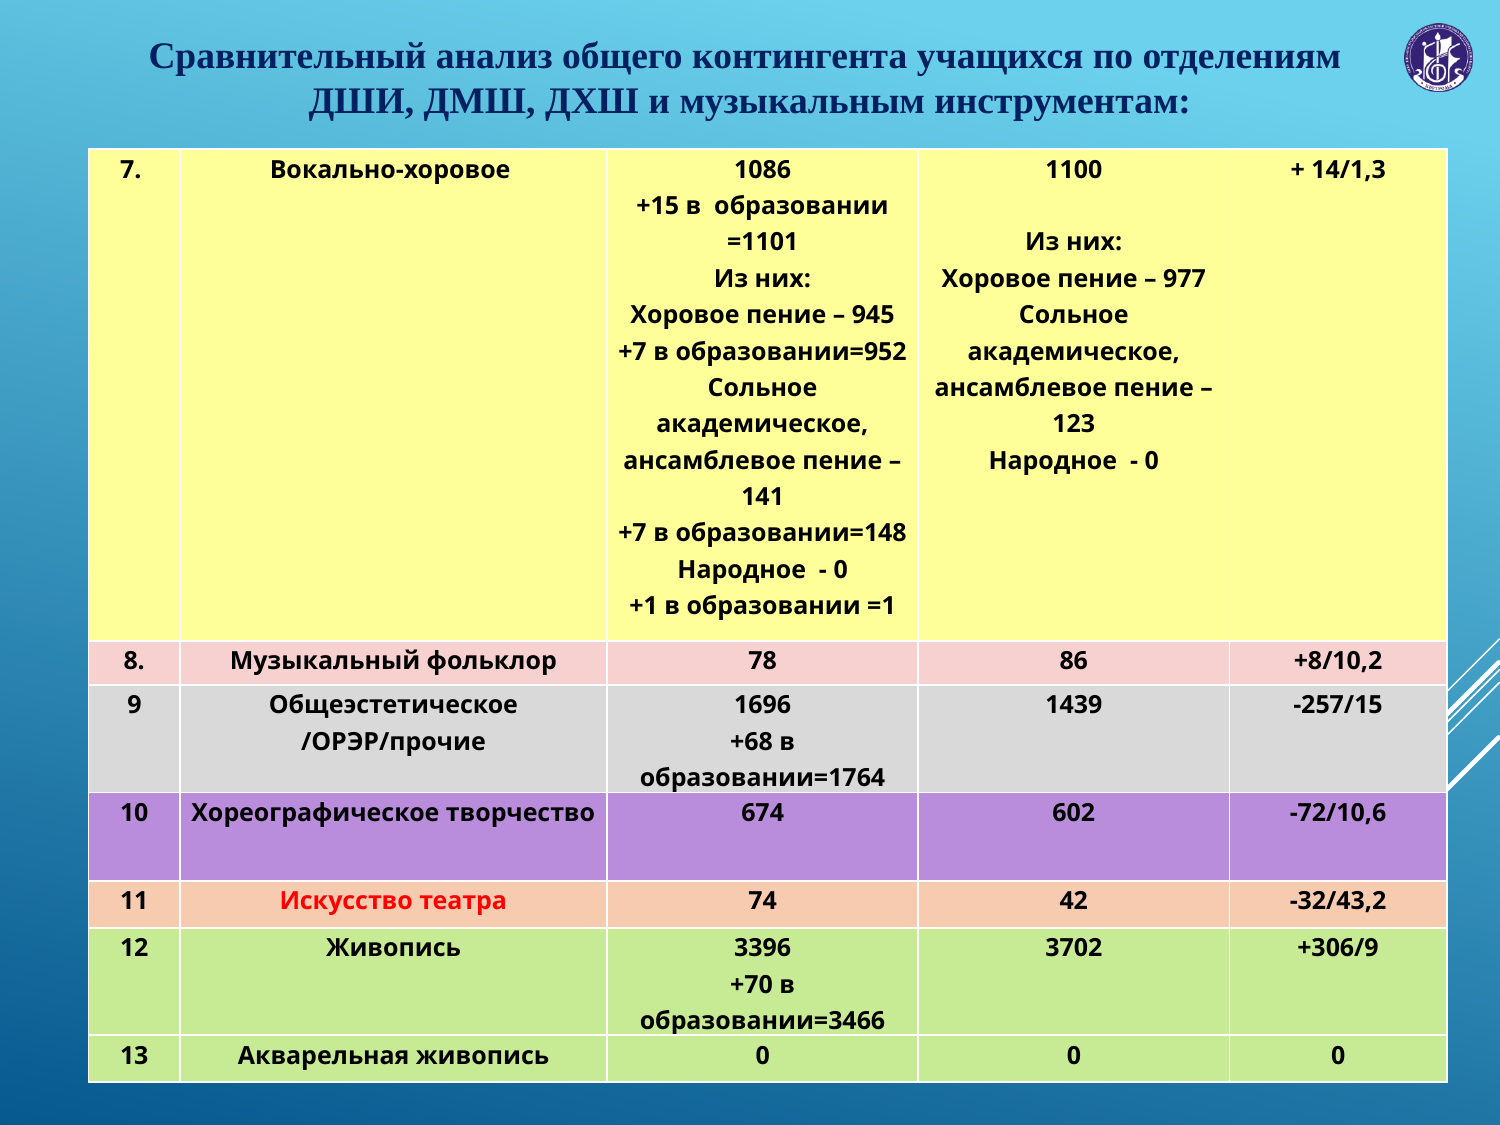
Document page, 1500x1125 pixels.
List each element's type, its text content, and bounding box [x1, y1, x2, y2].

table_cell 0 [1230, 1036, 1446, 1081]
table_cell 9 [89, 686, 179, 792]
table_cell -32/43,2 [1230, 882, 1446, 927]
table_cell 42 [919, 882, 1229, 927]
table_cell +8/10,2 [1230, 642, 1446, 684]
table_header + 14/1,3 [1230, 150, 1446, 640]
table_cell Музыкальный фольклор [181, 642, 606, 684]
table_header 1086 +15 в образовании =1101 Из них: Хоровое пение – 945 +7 в образовании=952 Сольное академическое, ансамблевое пение – 141 +7 в образовании=148 Народное - 0 +1 в образовании =1 [608, 150, 917, 640]
table_cell 0 [919, 1036, 1229, 1081]
table_header Вокально-хоровое [181, 150, 606, 640]
table_cell 86 [919, 642, 1229, 684]
table_cell Живопись [181, 929, 606, 1034]
table_cell 8. [89, 642, 179, 684]
table_cell 12 [89, 929, 179, 1034]
table_cell 78 [608, 642, 917, 684]
picture [1404, 23, 1473, 92]
table_cell Общеэстетическое /ОРЭР/прочие [181, 686, 606, 792]
table_cell 10 [89, 793, 179, 880]
table_cell -257/15 [1230, 686, 1446, 792]
table_cell 1439 [919, 686, 1229, 792]
table_cell -72/10,6 [1230, 793, 1446, 880]
table_cell 11 [89, 882, 179, 927]
table_header 1100 Из них: Хоровое пение – 977 Сольное академическое, ансамблевое пение – 123 Народное - 0 [919, 150, 1229, 640]
table_cell 1696 +68 в образовании=1764 [608, 686, 917, 792]
table_cell 13 [89, 1036, 179, 1081]
table_cell 3702 [919, 929, 1229, 1034]
table_cell 3396 +70 в образовании=3466 [608, 929, 917, 1034]
table_cell 74 [608, 882, 917, 927]
table_cell 674 [608, 793, 917, 880]
table_cell Искусство театра [181, 882, 606, 927]
table_cell 602 [919, 793, 1229, 880]
table_header 7. [89, 150, 179, 640]
table_cell +306/9 [1230, 929, 1446, 1034]
table_cell Акварельная живопись [181, 1036, 606, 1081]
text_box Сравнительный анализ общего контингента учащихся по отделениям ДШИ, ДМШ, ДХШ и музыкальным инструментам: [41, 23, 1459, 128]
table_cell Хореографическое творчество [181, 793, 606, 880]
table_cell 0 [608, 1036, 917, 1081]
